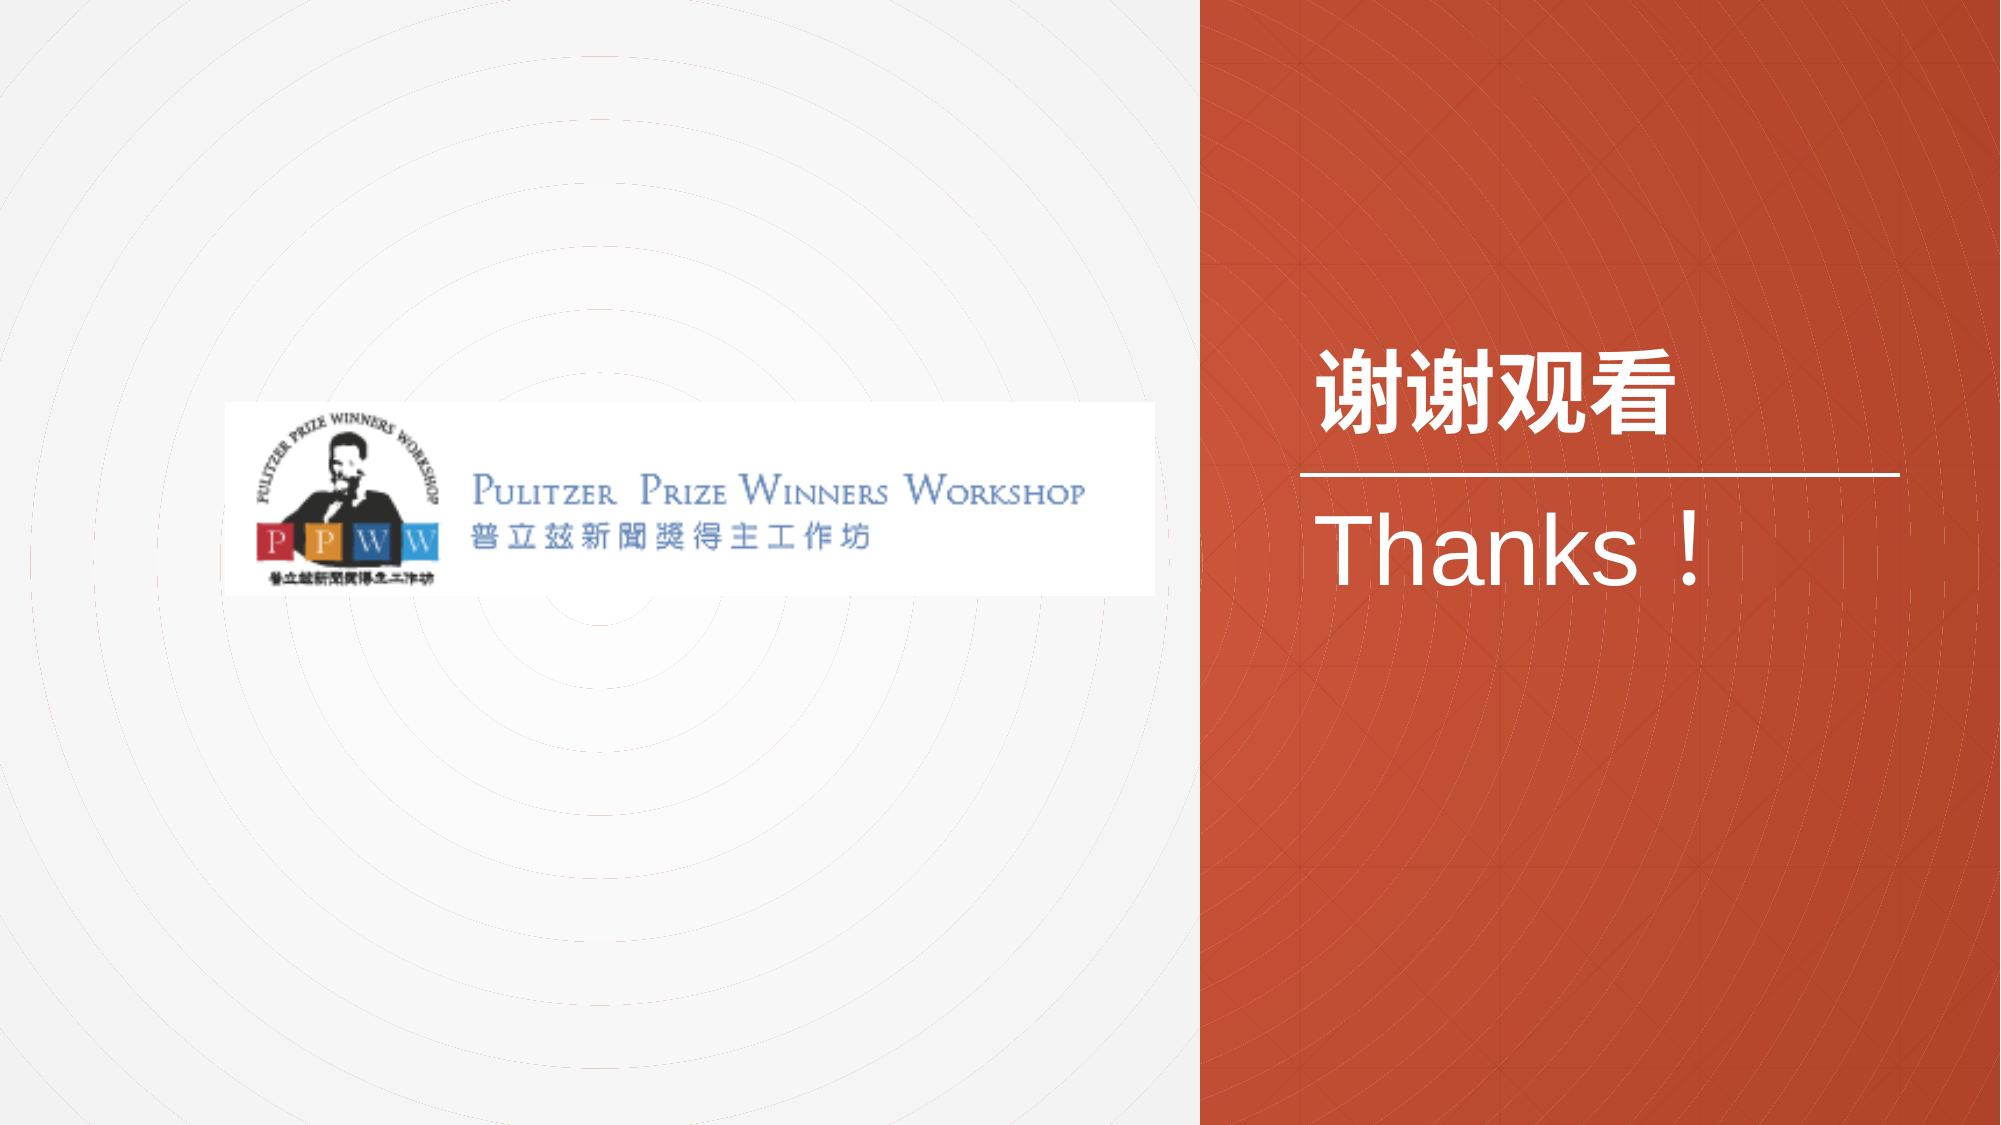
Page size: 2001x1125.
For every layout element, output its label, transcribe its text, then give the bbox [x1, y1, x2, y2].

title 谢谢观看 [1298, 93, 1899, 455]
list Thanks！ [1298, 491, 1899, 867]
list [225, 402, 1155, 596]
